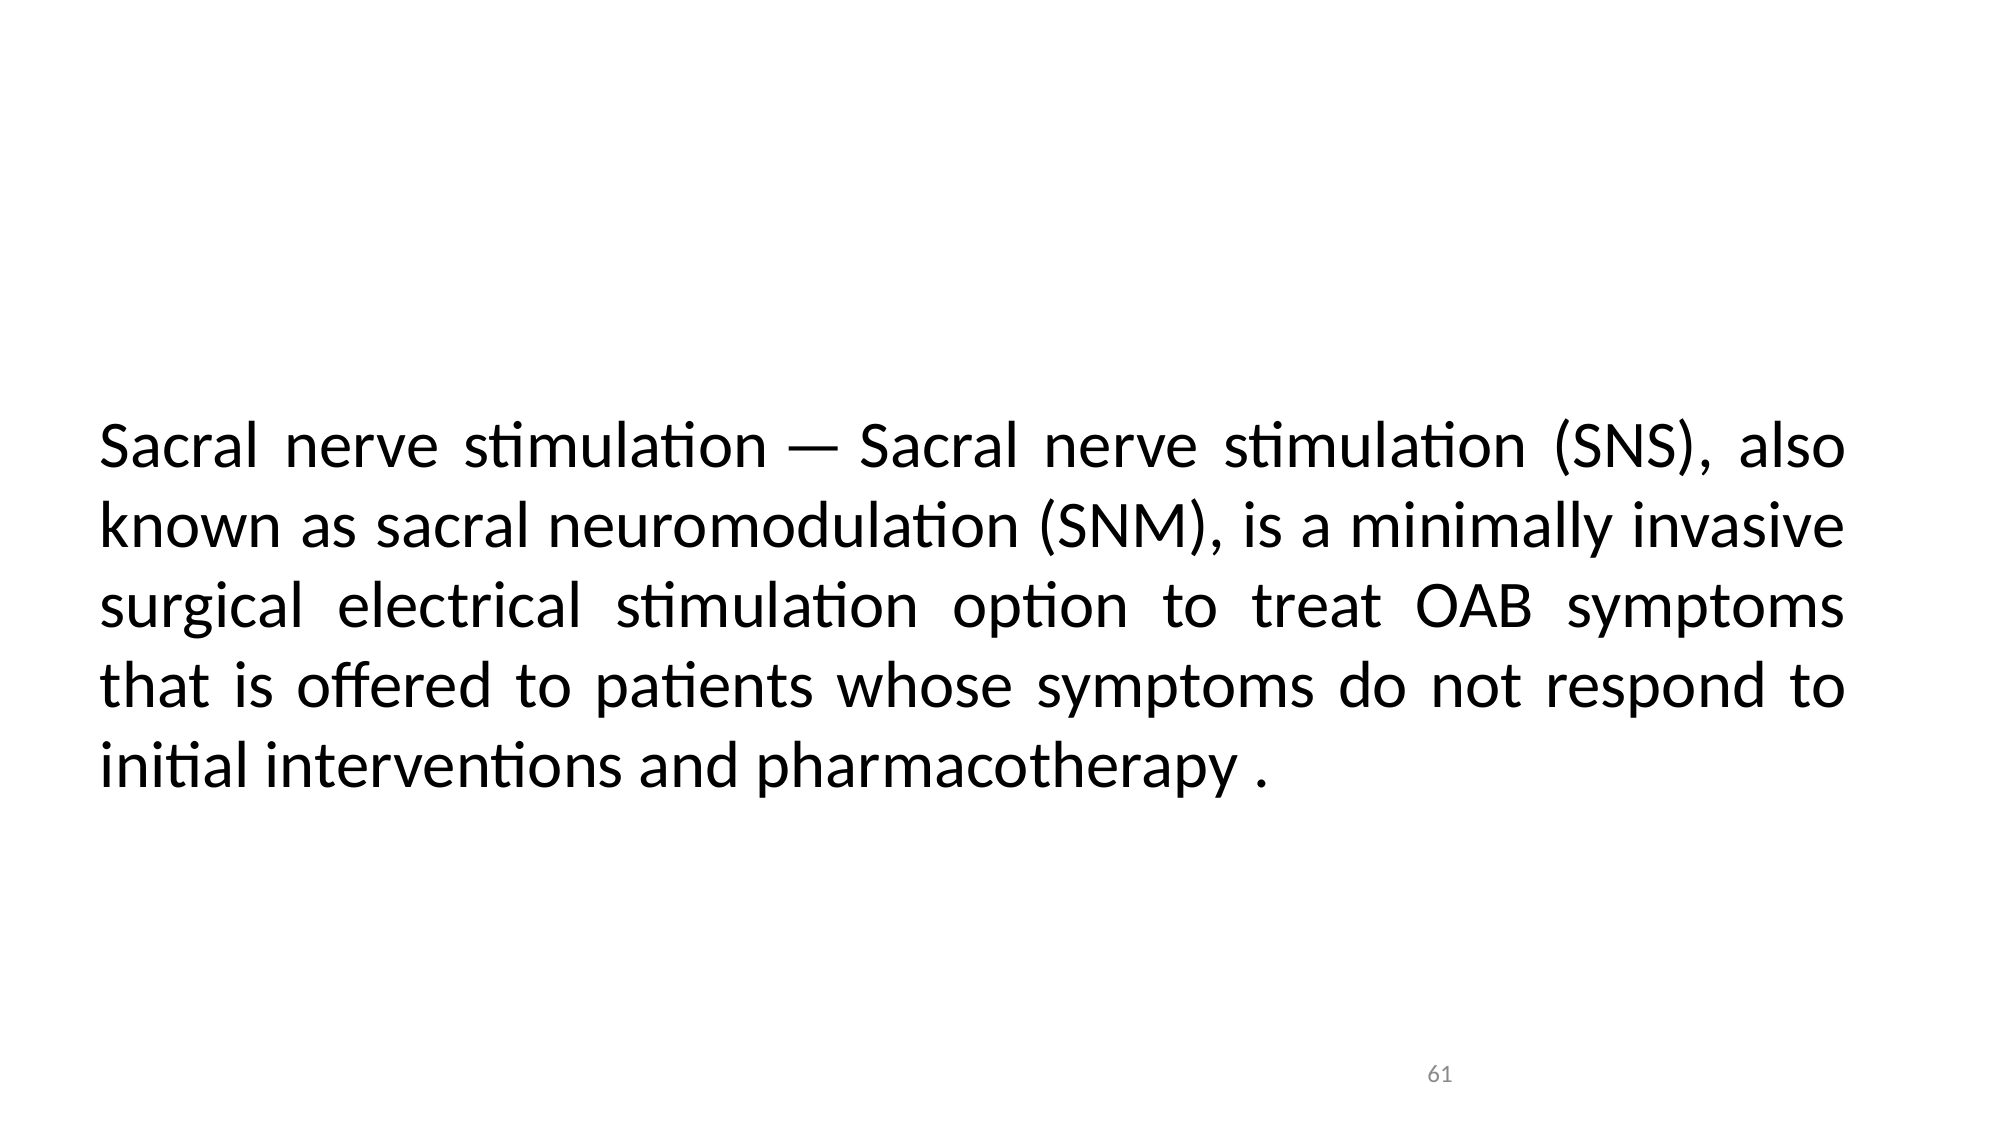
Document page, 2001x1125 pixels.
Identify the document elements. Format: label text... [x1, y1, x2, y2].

text_box Sacral nerve stimulation — Sacral nerve stimulation (SNS), also known as sacral neuromodulation (SNM), is a minimally invasive surgical electrical stimulation option to treat OAB symptoms that is offered to patients whose symptoms do not respond to initial interventions and pharmacotherapy . [85, 393, 1863, 808]
slide_number 61 [1412, 1042, 1863, 1103]
